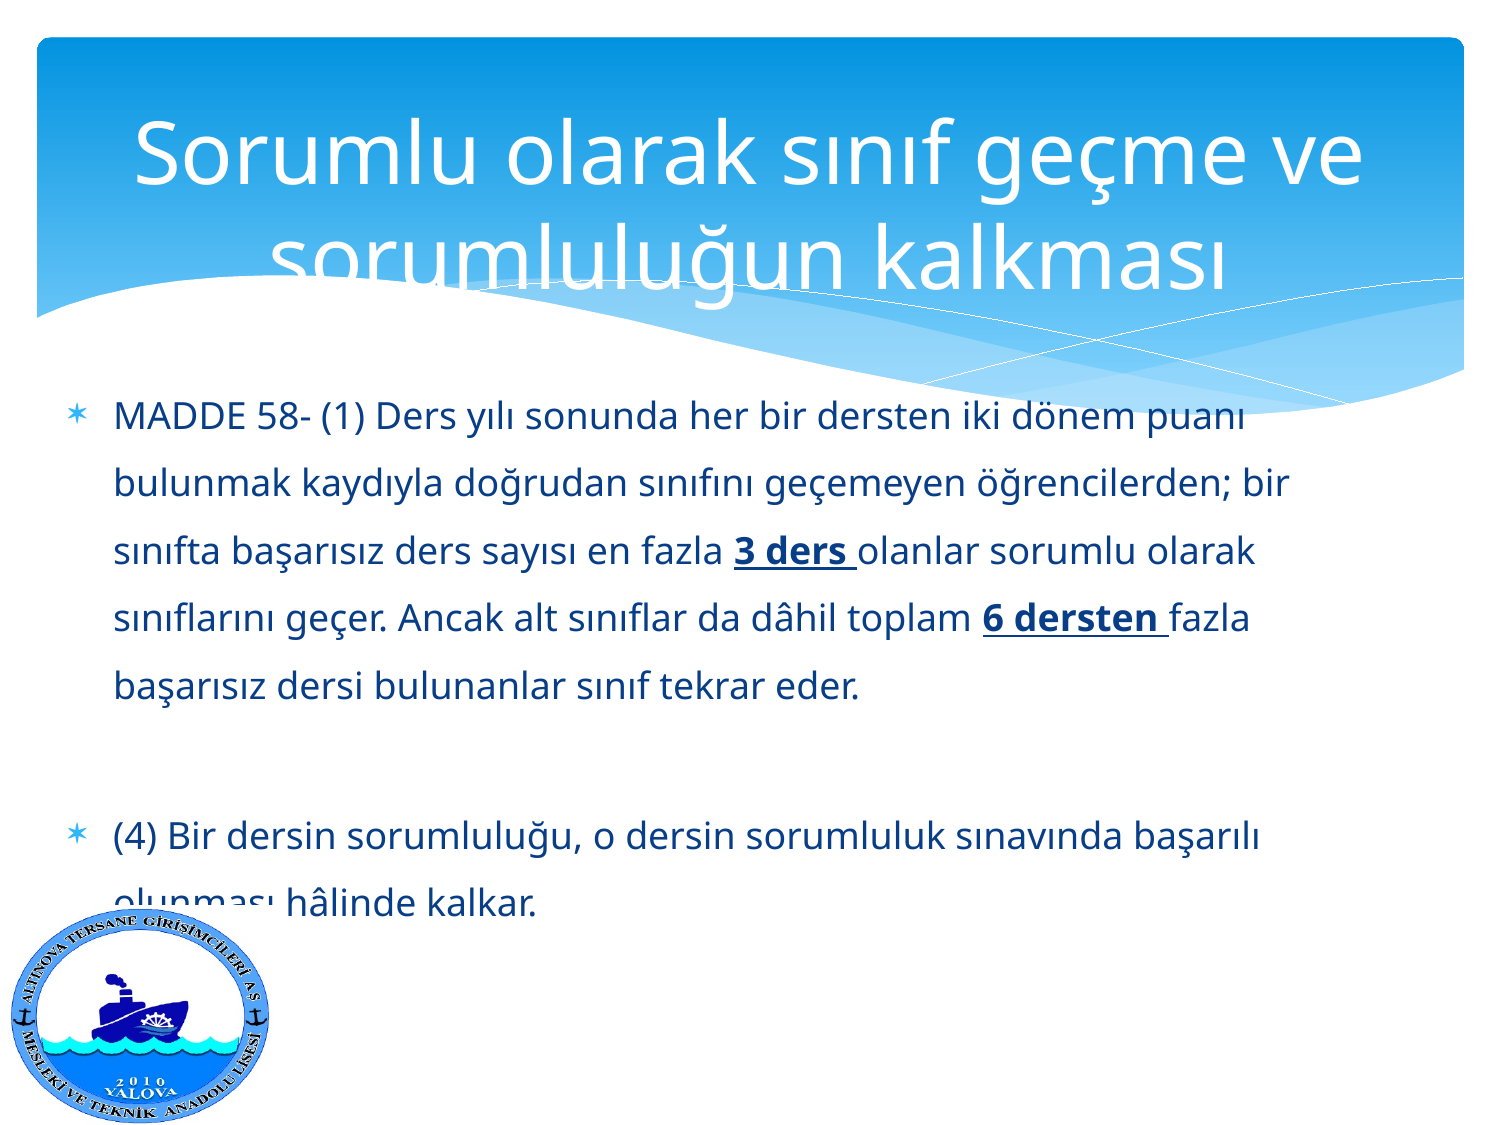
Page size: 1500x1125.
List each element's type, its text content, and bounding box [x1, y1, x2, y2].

list MADDE 58- (1) Ders yılı sonunda her bir dersten iki dönem puanı bulunmak kaydıyla doğrudan sınıfını geçemeyen öğrencilerden; bir sınıfta başarısız ders sayısı en fazla 3 ders olanlar sorumlu olarak sınıflarını geçer. Ancak alt sınıflar da dâhil toplam 6 dersten fazla başarısız dersi bulunanlar sınıf tekrar eder. (4) Bir dersin sorumluluğu, o dersin sorumluluk sınavında başarılı olunması hâlinde kalkar. [53, 361, 1424, 1005]
title Sorumlu olarak sınıf geçme ve sorumluluğun kalkması [75, 90, 1425, 315]
picture [5, 904, 274, 1125]
